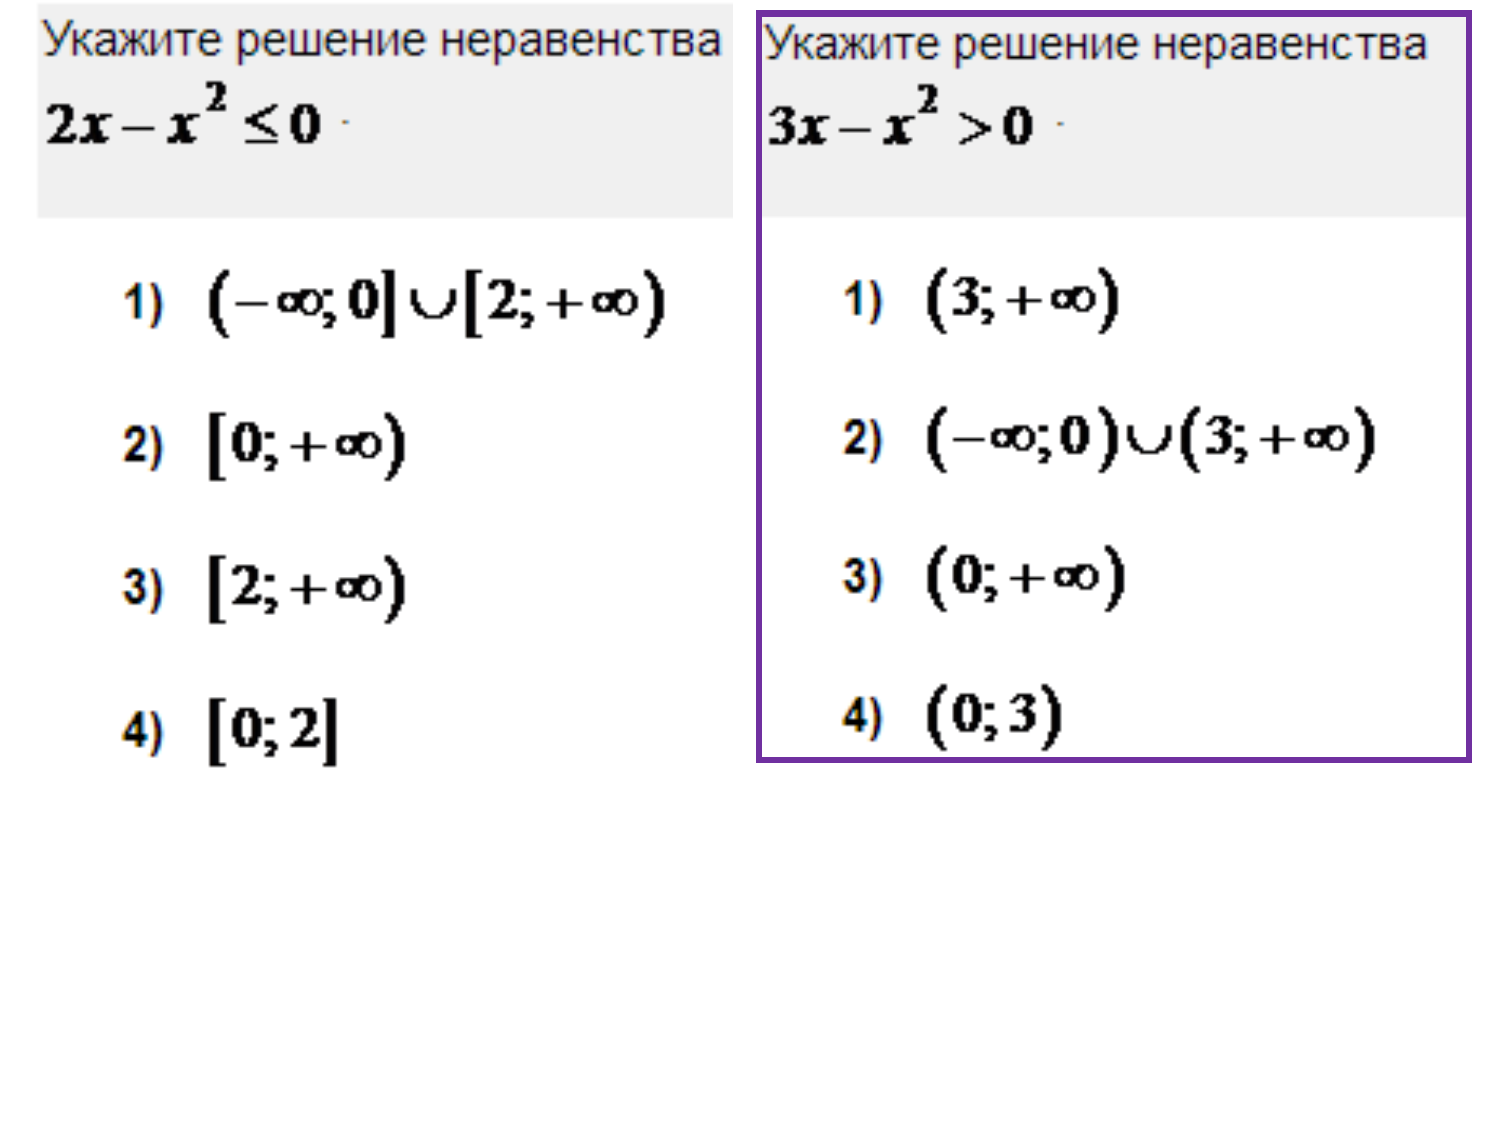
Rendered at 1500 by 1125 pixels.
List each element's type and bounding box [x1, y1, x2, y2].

picture [761, 16, 1467, 758]
picture [29, 0, 733, 787]
